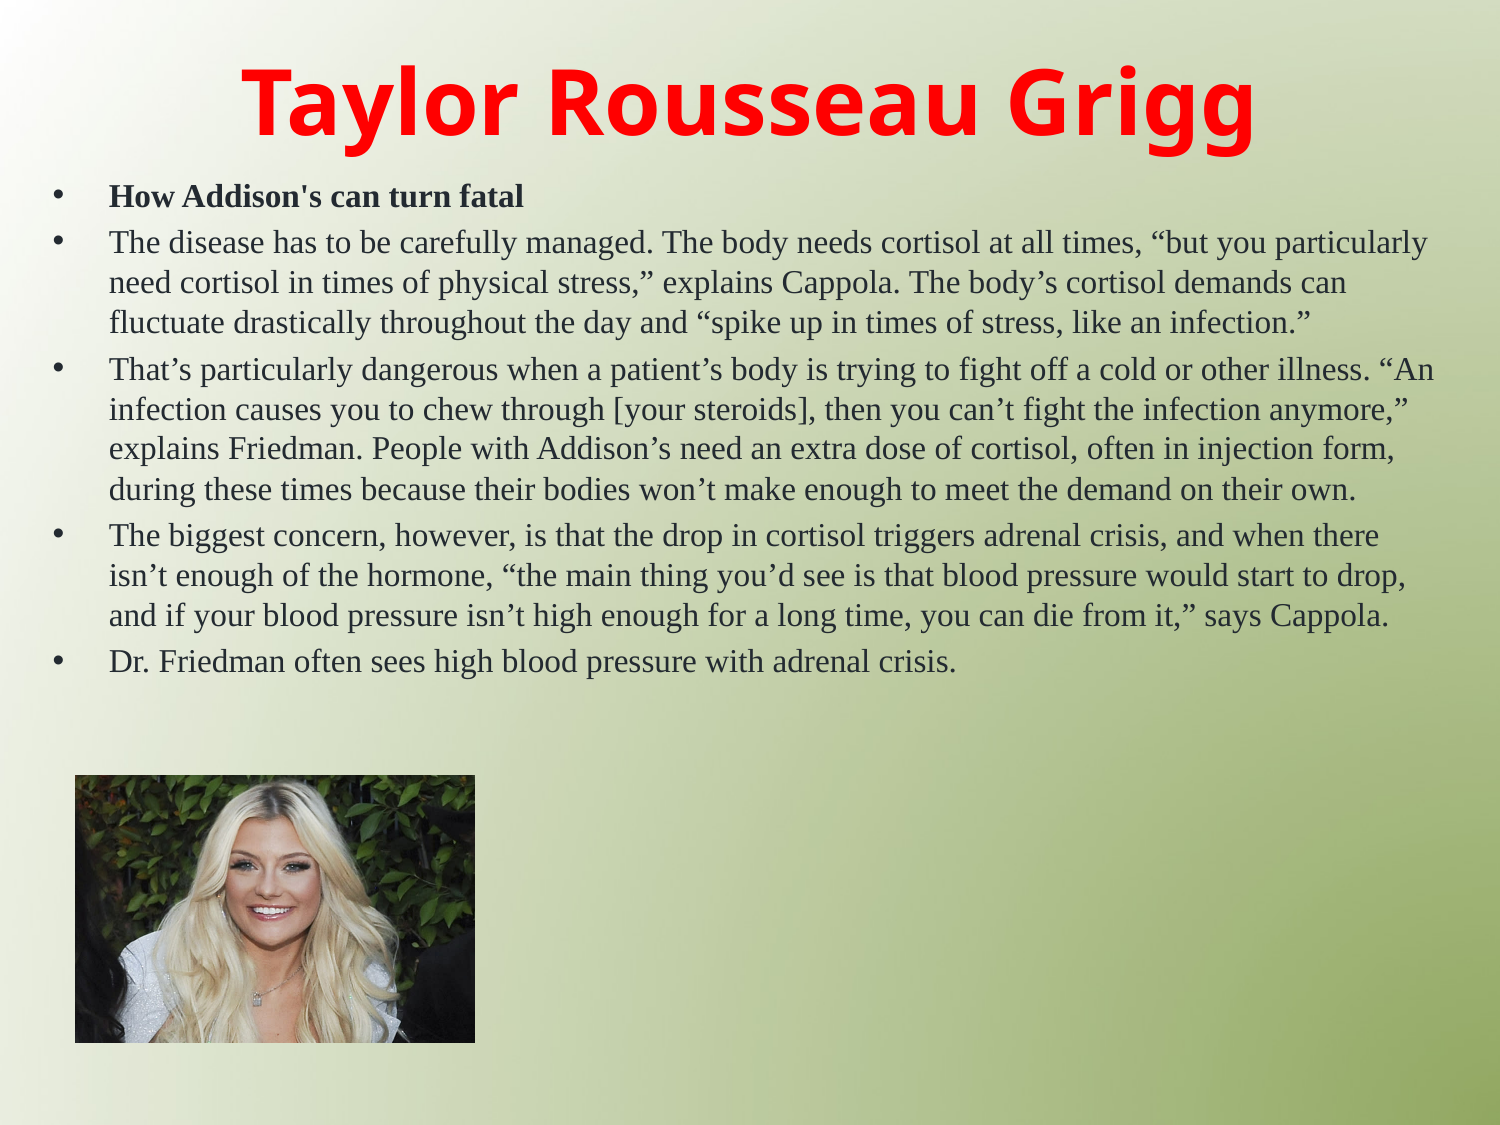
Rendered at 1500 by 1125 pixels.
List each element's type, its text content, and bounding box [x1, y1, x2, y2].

title Taylor Rousseau Grigg [75, 4, 1425, 166]
picture [0, 0, 1500, 1125]
list How Addison's can turn fatal The disease has to be carefully managed. The body needs cortisol at all times, “but you particularly need cortisol in times of physical stress,” explains Cappola. The body’s cortisol demands can fluctuate drastically throughout the day and “spike up in times of stress, like an infection.” That’s particularly dangerous when a patient’s body is trying to fight off a cold or other illness. “An infection causes you to chew through [your steroids], then you can’t fight the infection anymore,” explains Friedman. People with Addison’s need an extra dose of cortisol, often in injection form, during these times because their bodies won’t make enough to meet the demand on their own. The biggest concern, however, is that the drop in cortisol triggers adrenal crisis, and when there isn’t enough of the hormone, “the main thing you’d see is that blood pressure would start to drop, and if your blood pressure isn’t high enough for a long time, you can die from it,” says Cappola. Dr. Friedman often sees high blood pressure with adrenal crisis. [37, 166, 1463, 909]
